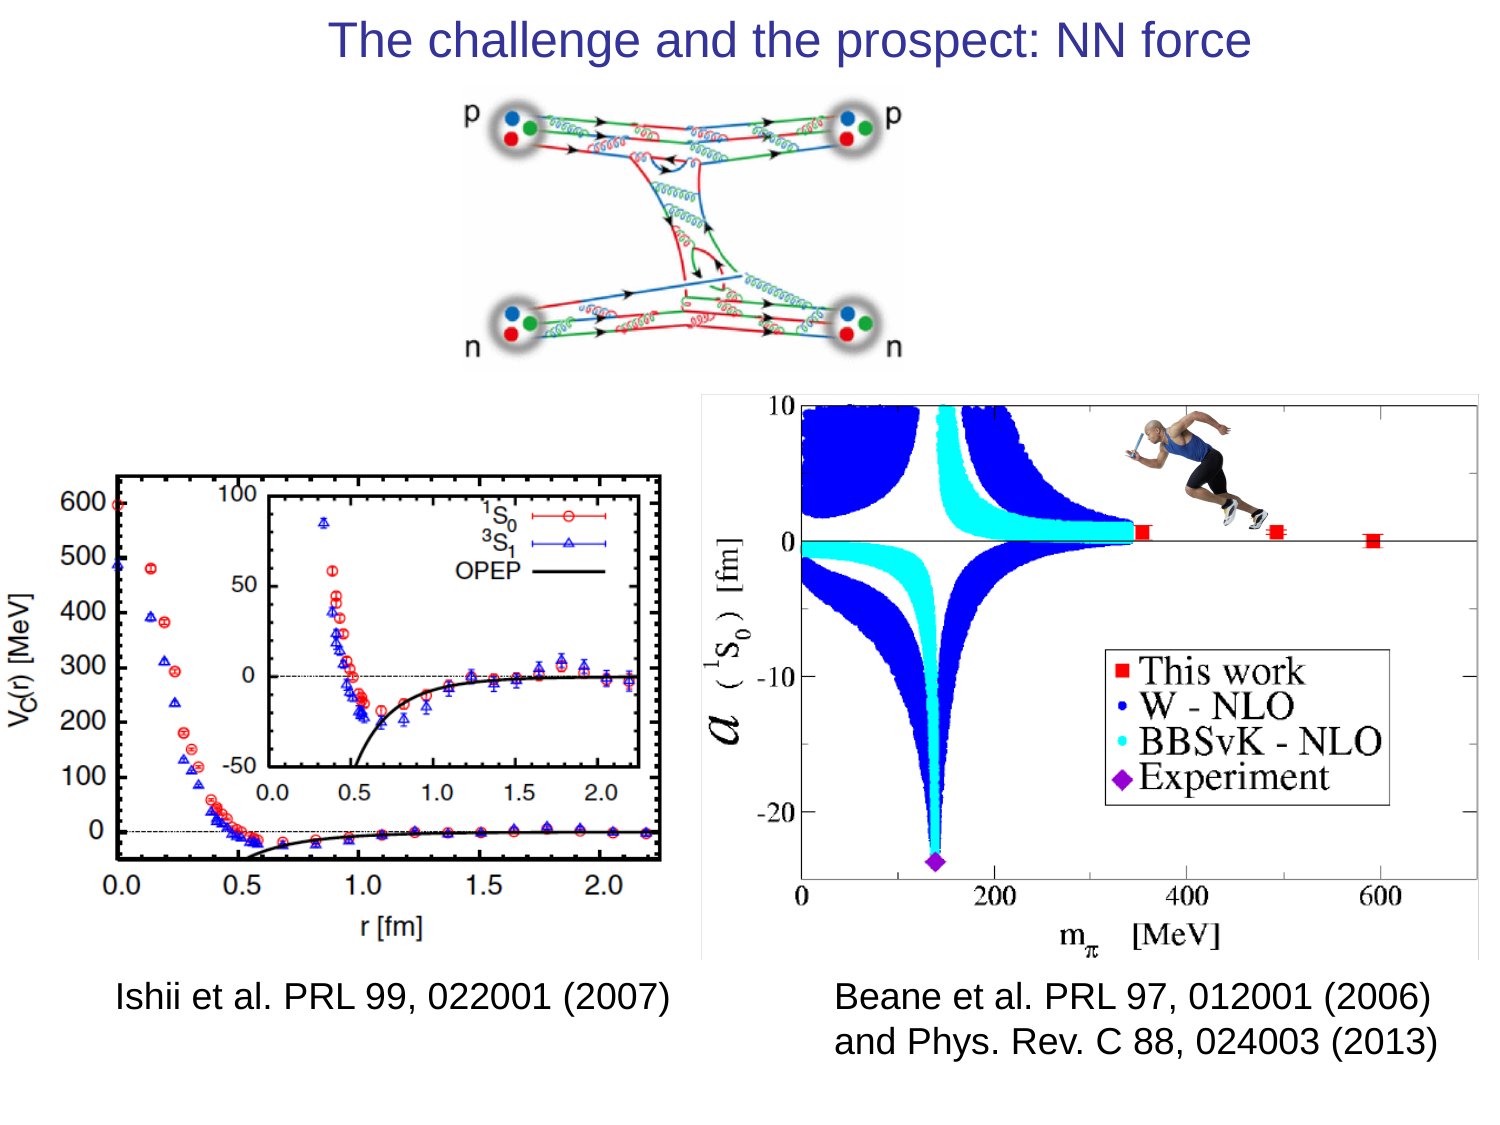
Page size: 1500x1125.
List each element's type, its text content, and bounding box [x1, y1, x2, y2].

text_box The challenge and the prospect: NN force [312, 0, 1269, 75]
picture [0, 458, 684, 951]
picture [436, 85, 1480, 960]
text_box Beane et al. PRL 97, 012001 (2006) and Phys. Rev. C 88, 024003 (2013) [819, 969, 1458, 1070]
text_box Ishii et al. PRL 99, 022001 (2007) [99, 964, 687, 1025]
